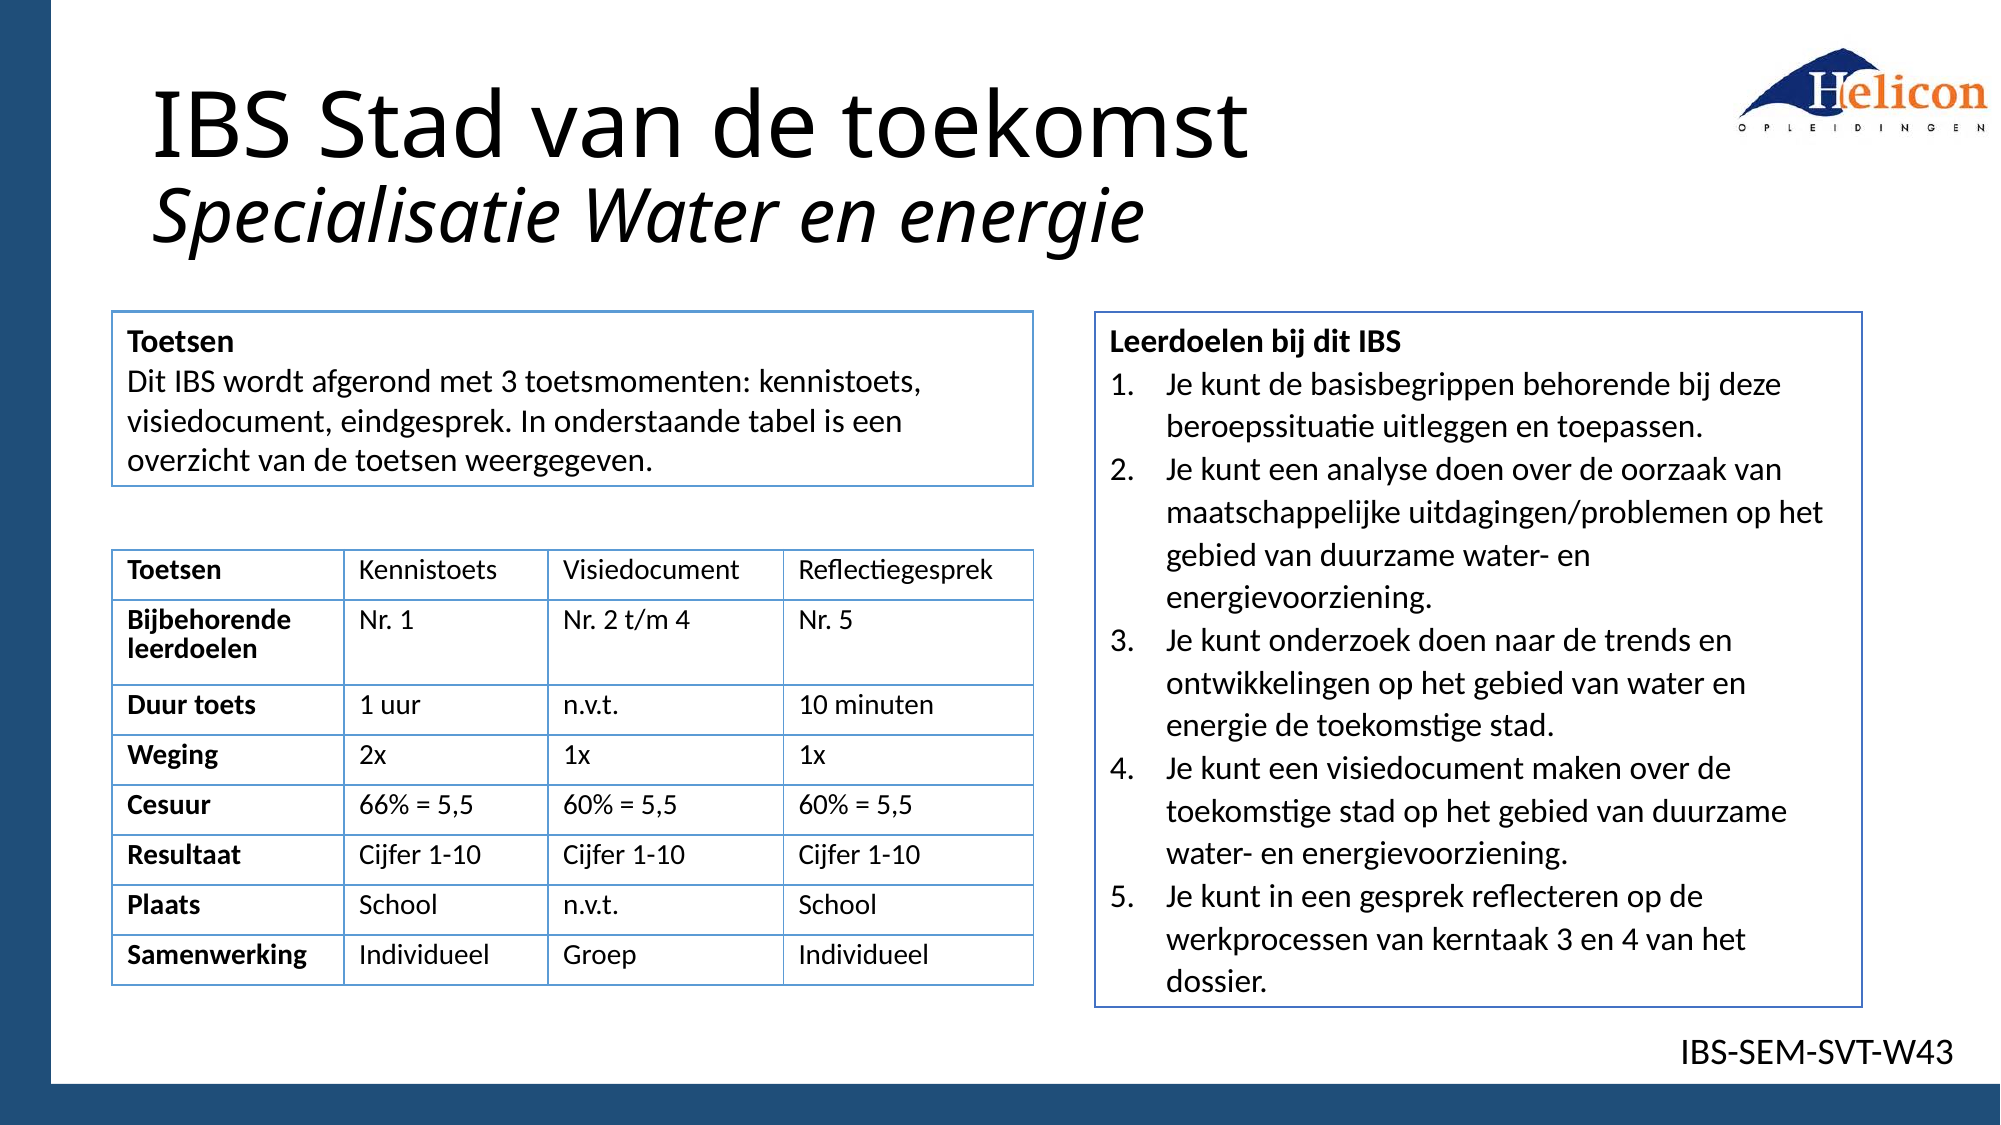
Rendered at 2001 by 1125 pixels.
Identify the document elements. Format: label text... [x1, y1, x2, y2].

table_cell Samenwerking [113, 936, 343, 984]
table_cell Individueel [784, 936, 1033, 984]
text_box [0, 0, 52, 1125]
table_cell Individueel [345, 936, 547, 984]
text_box Toetsen Dit IBS wordt afgerond met 3 toetsmomenten: kennistoets, visiedocument, eindgesprek. In onderstaande tabel is een overzicht van de toetsen weergegeven. [111, 310, 1034, 487]
table_cell 60% = 5,5 [784, 786, 1033, 834]
table_cell Weging [113, 736, 343, 784]
table_cell Resultaat [113, 836, 343, 884]
table_cell n.v.t. [549, 886, 783, 934]
table_cell Cijfer 1-10 [549, 836, 783, 884]
table_cell Duur toets [113, 686, 343, 734]
table_cell Plaats [113, 886, 343, 934]
table_cell Cesuur [113, 786, 343, 834]
table_cell 1 uur [345, 686, 547, 734]
table_cell Nr. 2 t/m 4 [549, 601, 783, 684]
table_cell 66% = 5,5 [345, 786, 547, 834]
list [1733, 19, 1992, 154]
table_cell Cijfer 1-10 [345, 836, 547, 884]
table_header Kennistoets [345, 551, 547, 599]
table_cell Nr. 1 [345, 601, 547, 684]
table_cell School [784, 886, 1033, 934]
table_cell Nr. 5 [784, 601, 1033, 684]
table_cell n.v.t. [549, 686, 783, 734]
table_header Visiedocument [549, 551, 783, 599]
table_header Reflectiegesprek [784, 551, 1033, 599]
table_cell Cijfer 1-10 [784, 836, 1033, 884]
table_cell 60% = 5,5 [549, 786, 783, 834]
table_cell Groep [549, 936, 783, 984]
table_cell 1x [549, 736, 783, 784]
table_cell 10 minuten [784, 686, 1033, 734]
text_box [50, 1083, 2000, 1125]
table_header Toetsen [113, 551, 343, 599]
table_cell 2x [345, 736, 547, 784]
text_box Leerdoelen bij dit IBS Je kunt de basisbegrippen behorende bij deze beroepssituatie uitleggen en toepassen. Je kunt een analyse doen over de oorzaak van maatschappelijke uitdagingen/problemen op het gebied van duurzame water- en energievoorziening. Je kunt onderzoek doen naar de trends en ontwikkelingen op het gebied van water en energie de toekomstige stad. Je kunt een visiedocument maken over de toekomstige stad op het gebied van duurzame water- en energievoorziening. Je kunt in een gesprek reflecteren op de werkprocessen van kerntaak 3 en 4 van het dossier. [1094, 311, 1863, 1008]
table_cell Bijbehorende leerdoelen [113, 601, 343, 684]
text_box [350, 278, 1650, 316]
table_cell School [345, 886, 547, 934]
table_cell 1x [784, 736, 1033, 784]
title IBS Stad van de toekomst Specialisatie Water en energie [137, 59, 1863, 278]
text_box IBS-SEM-SVT-W43 [1665, 1019, 1970, 1080]
